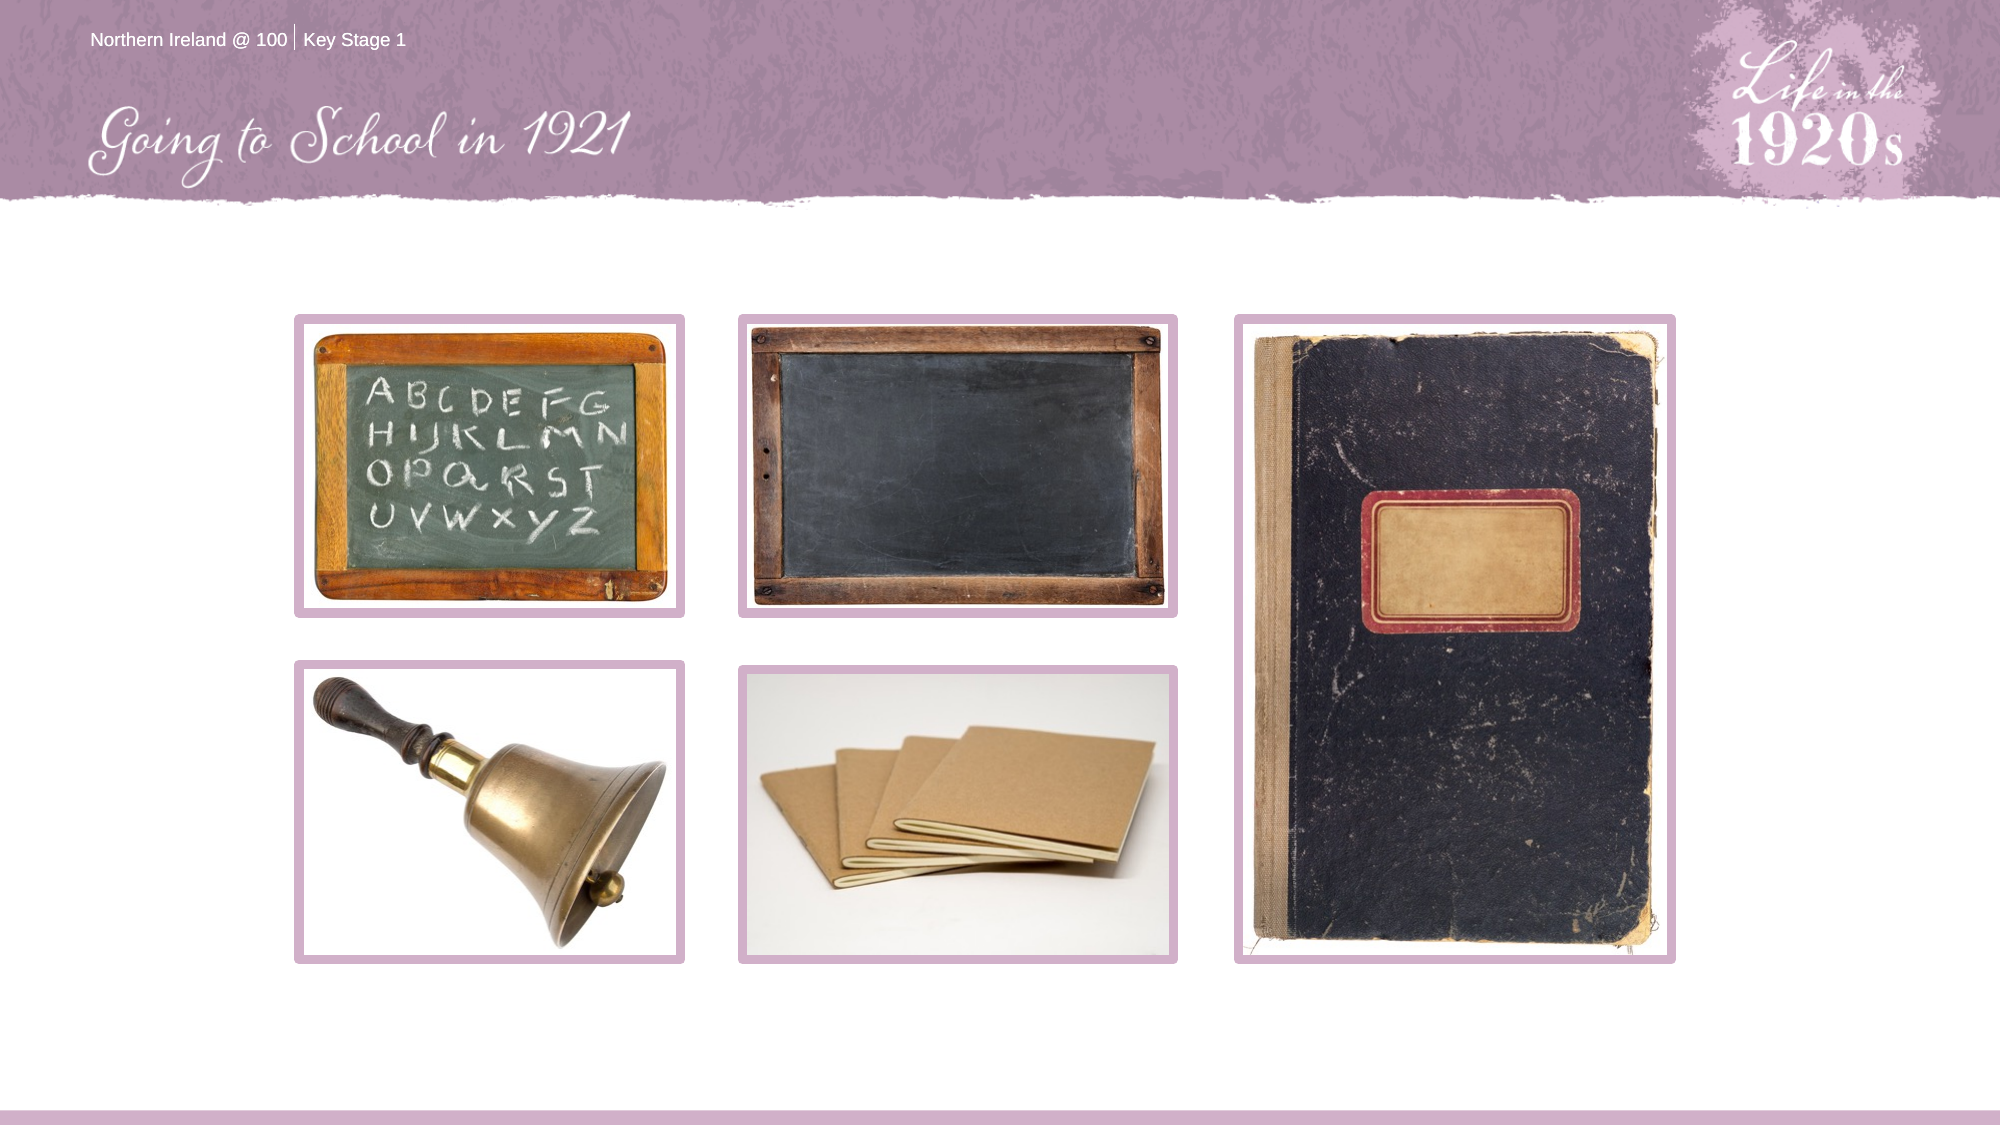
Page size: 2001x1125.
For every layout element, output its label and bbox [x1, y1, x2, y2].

picture [0, 0, 2000, 212]
picture [746, 323, 1169, 609]
picture [303, 669, 676, 955]
picture [1243, 323, 1667, 955]
picture [746, 674, 1169, 955]
picture [303, 323, 676, 609]
